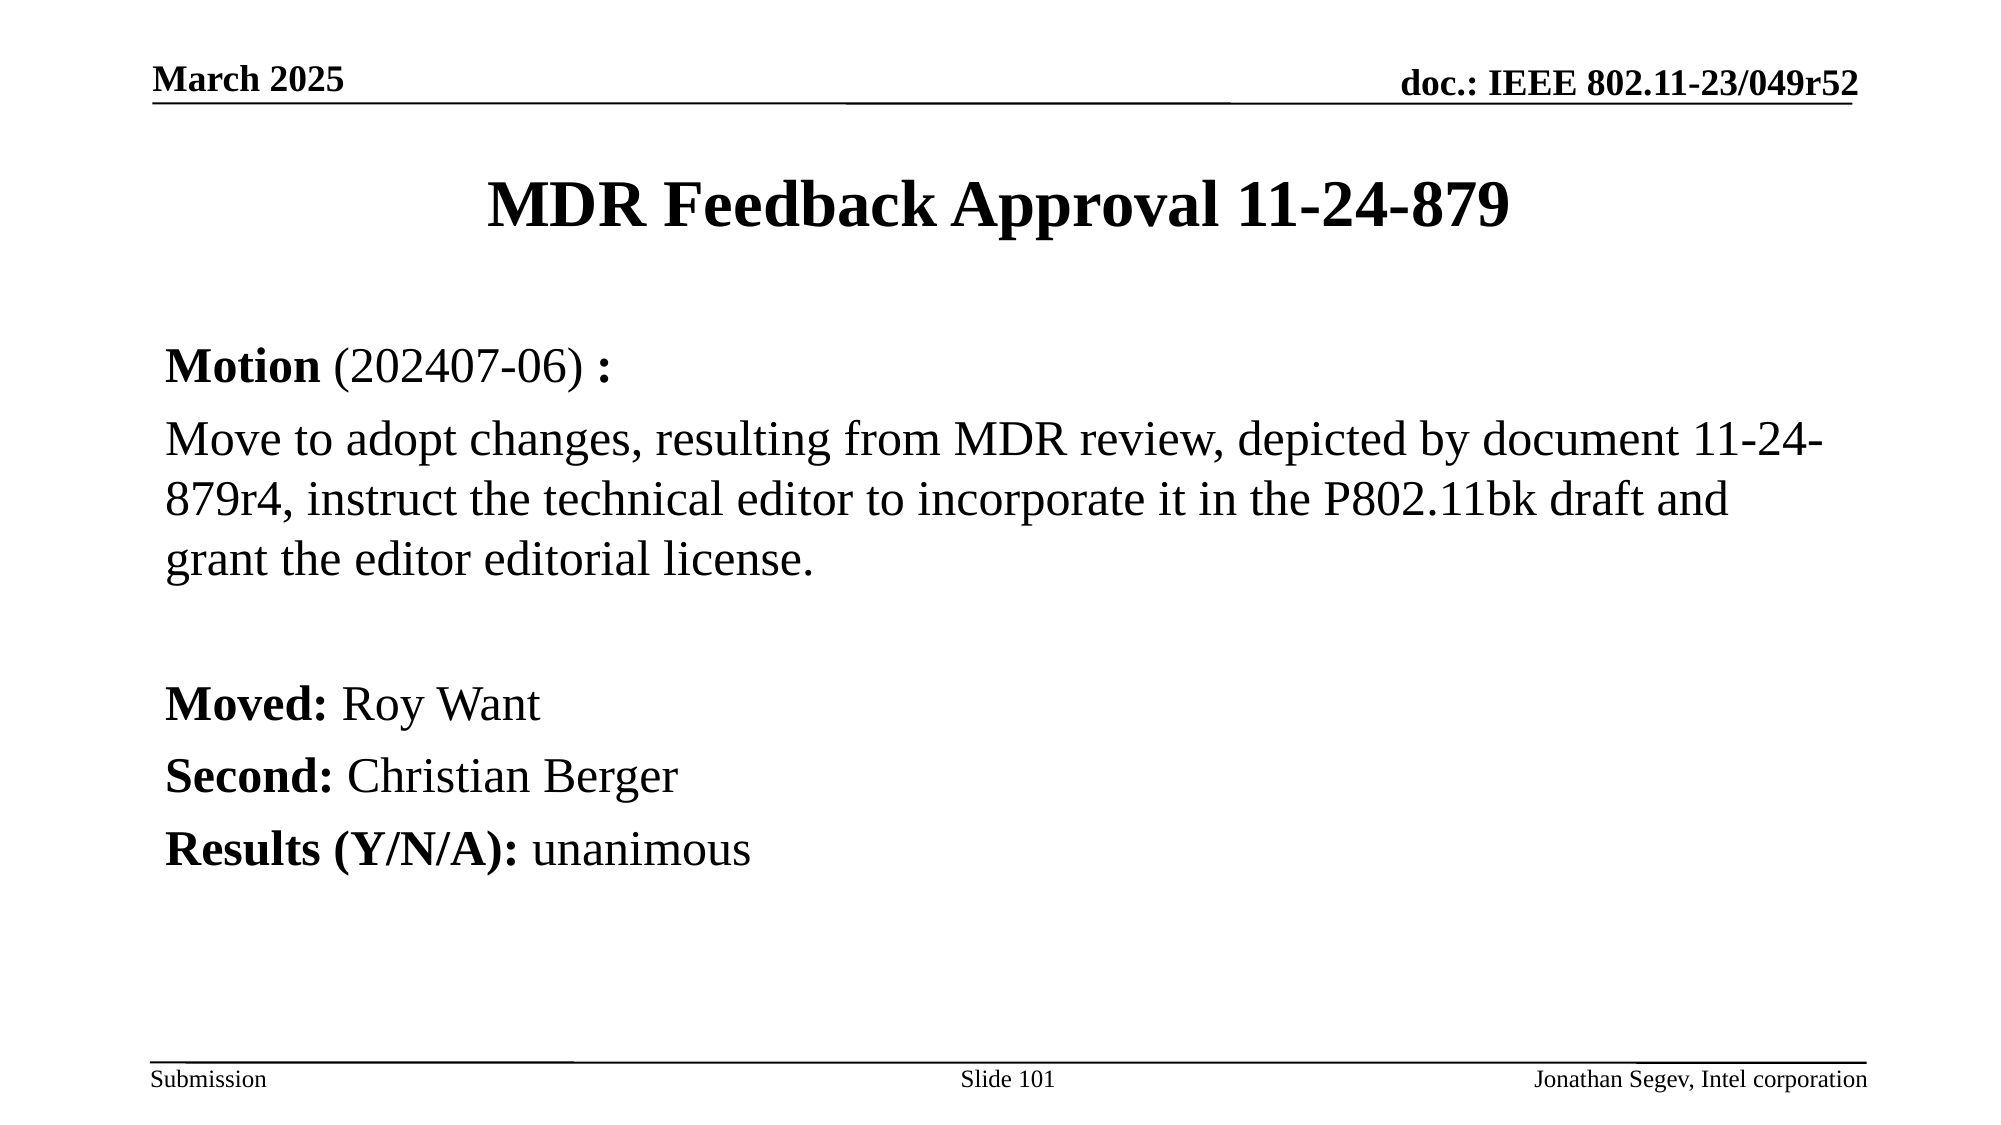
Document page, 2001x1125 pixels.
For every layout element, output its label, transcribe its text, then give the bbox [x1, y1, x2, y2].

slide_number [152, 54, 563, 100]
slide_number Slide 101 [950, 1061, 1067, 1123]
title MDR Feedback Approval 11-24-879 [149, 112, 1850, 288]
footer Jonathan Segev, Intel corporation [1171, 1061, 1869, 1093]
list Motion (202407-06) : Move to adopt changes, resulting from MDR review, depicted by document 11-24-879r4, instruct the technical editor to incorporate it in the P802.11bk draft and grant the editor editorial license. Moved: Roy Want Second: Christian Berger Results (Y/N/A): unanimous [149, 324, 1850, 1000]
